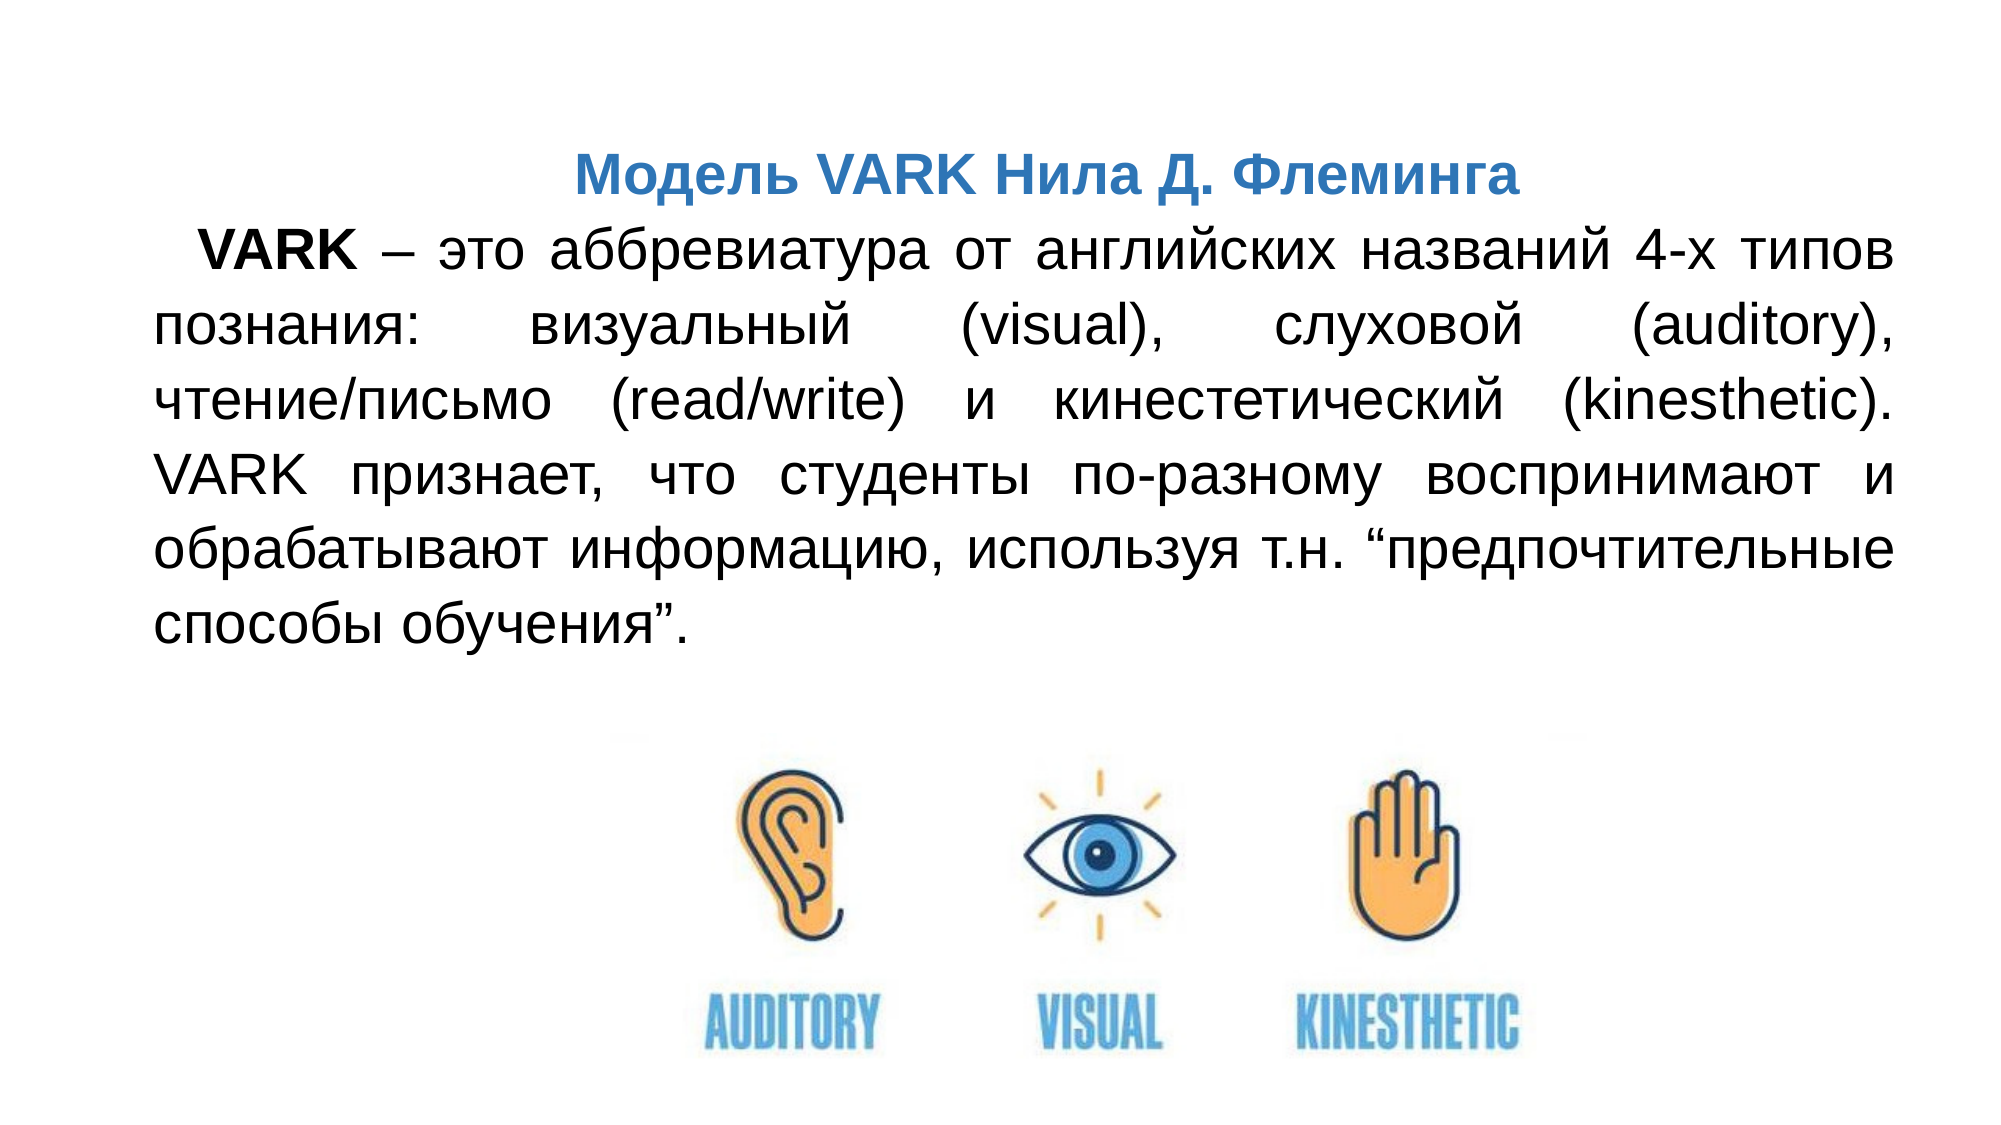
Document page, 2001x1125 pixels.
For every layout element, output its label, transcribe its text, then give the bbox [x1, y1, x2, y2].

text_box Модель VARK Нила Д. Флеминга VARK – это аббревиатура от английских названий 4-х типов познания: визуальный (visual), слуховой (auditory), чтение/письмо (read/write) и кинестетический (kinesthetic). VARK признает, что студенты по-разному воспринимают и обрабатывают информацию, используя т.н. “предпочтительные способы обучения”. [138, 124, 1912, 663]
picture [586, 733, 1596, 1076]
